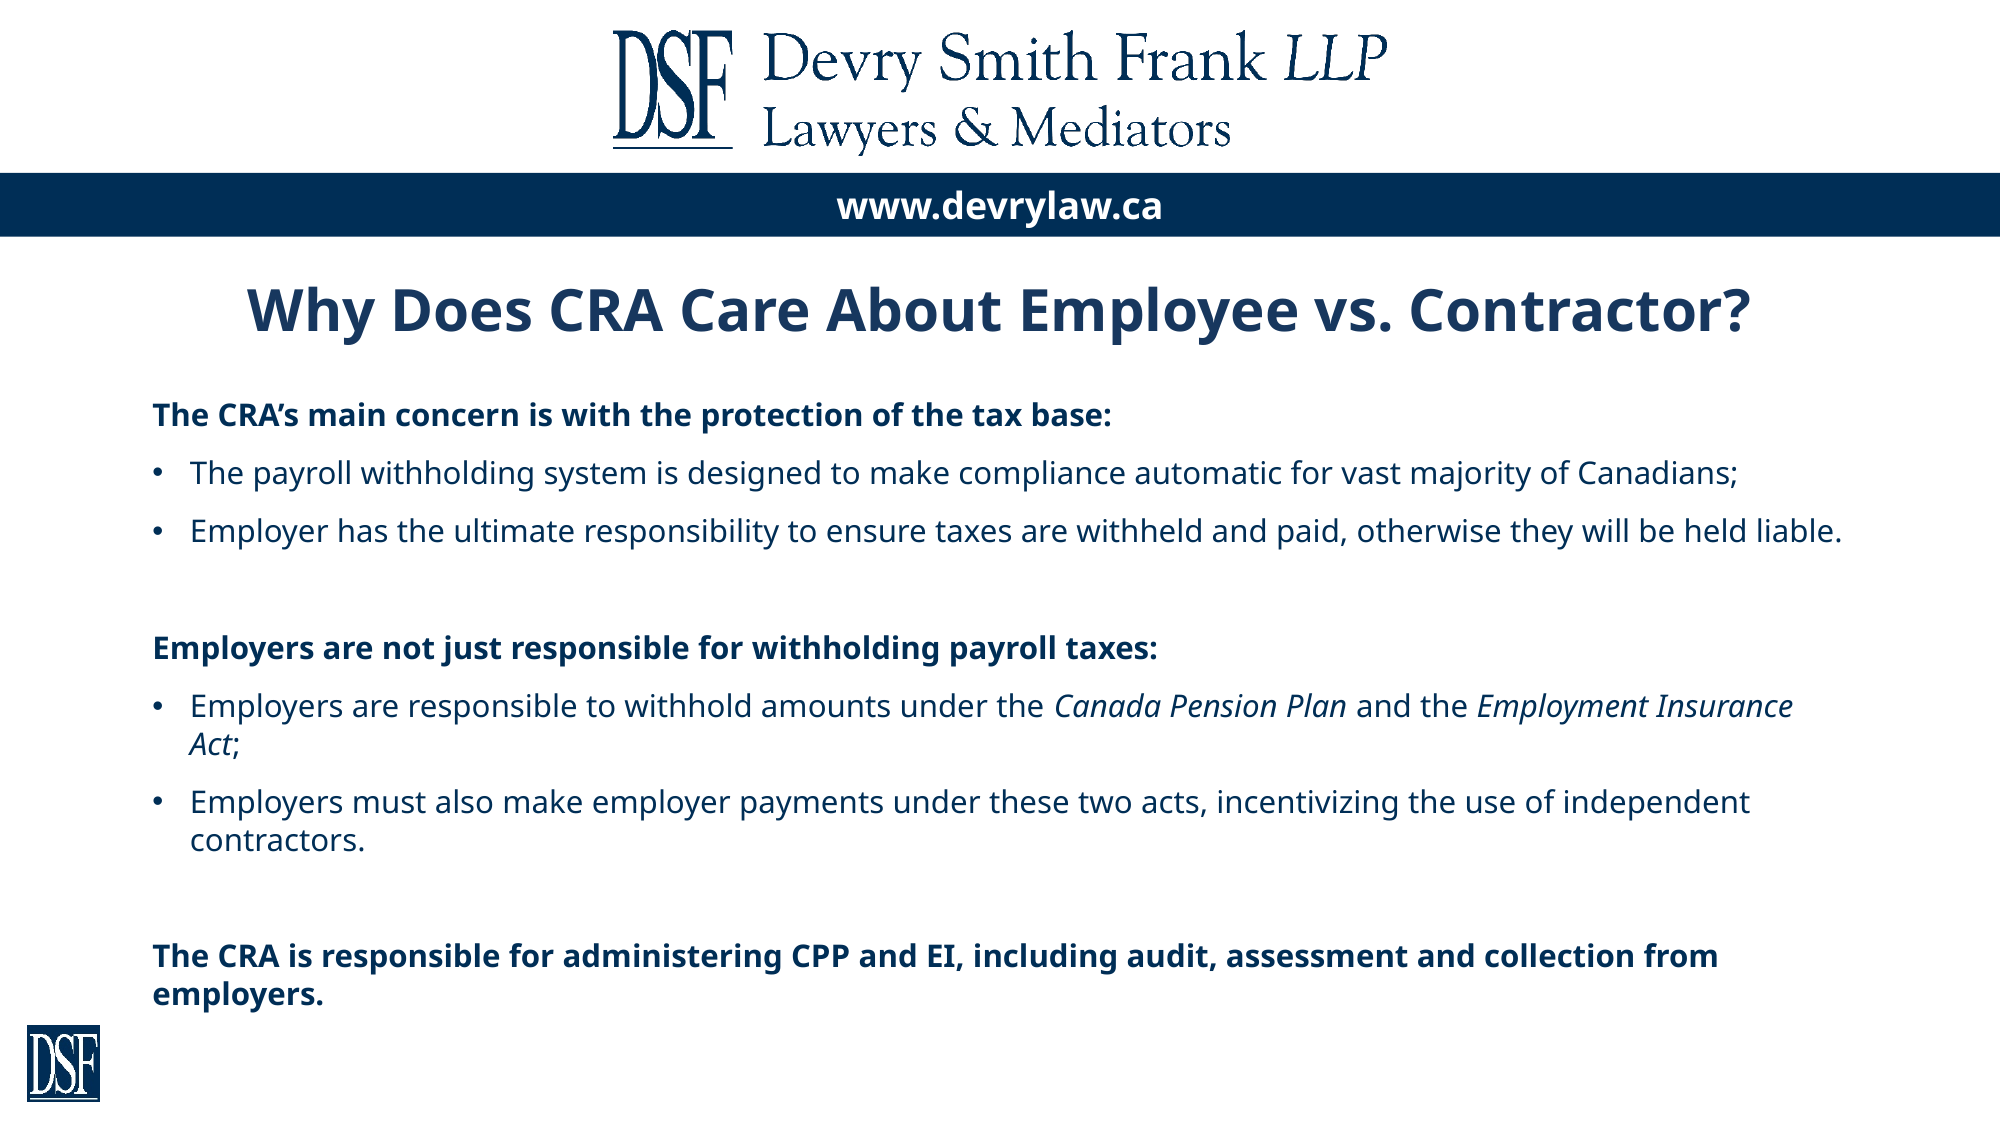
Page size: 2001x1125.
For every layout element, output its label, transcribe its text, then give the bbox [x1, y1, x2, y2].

title Why Does CRA Care About Employee vs. Contractor? [137, 254, 1863, 371]
picture [27, 1025, 100, 1102]
picture [613, 30, 1387, 156]
list The CRA’s main concern is with the protection of the tax base: The payroll withholding system is designed to make compliance automatic for vast majority of Canadians; Employer has the ultimate responsibility to ensure taxes are withheld and paid, otherwise they will be held liable. Employers are not just responsible for withholding payroll taxes: Employers are responsible to withhold amounts under the Canada Pension Plan and the Employment Insurance Act; Employers must also make employer payments under these two acts, incentivizing the use of independent contractors. The CRA is responsible for administering CPP and EI, including audit, assessment and collection from employers. [137, 387, 1863, 1026]
